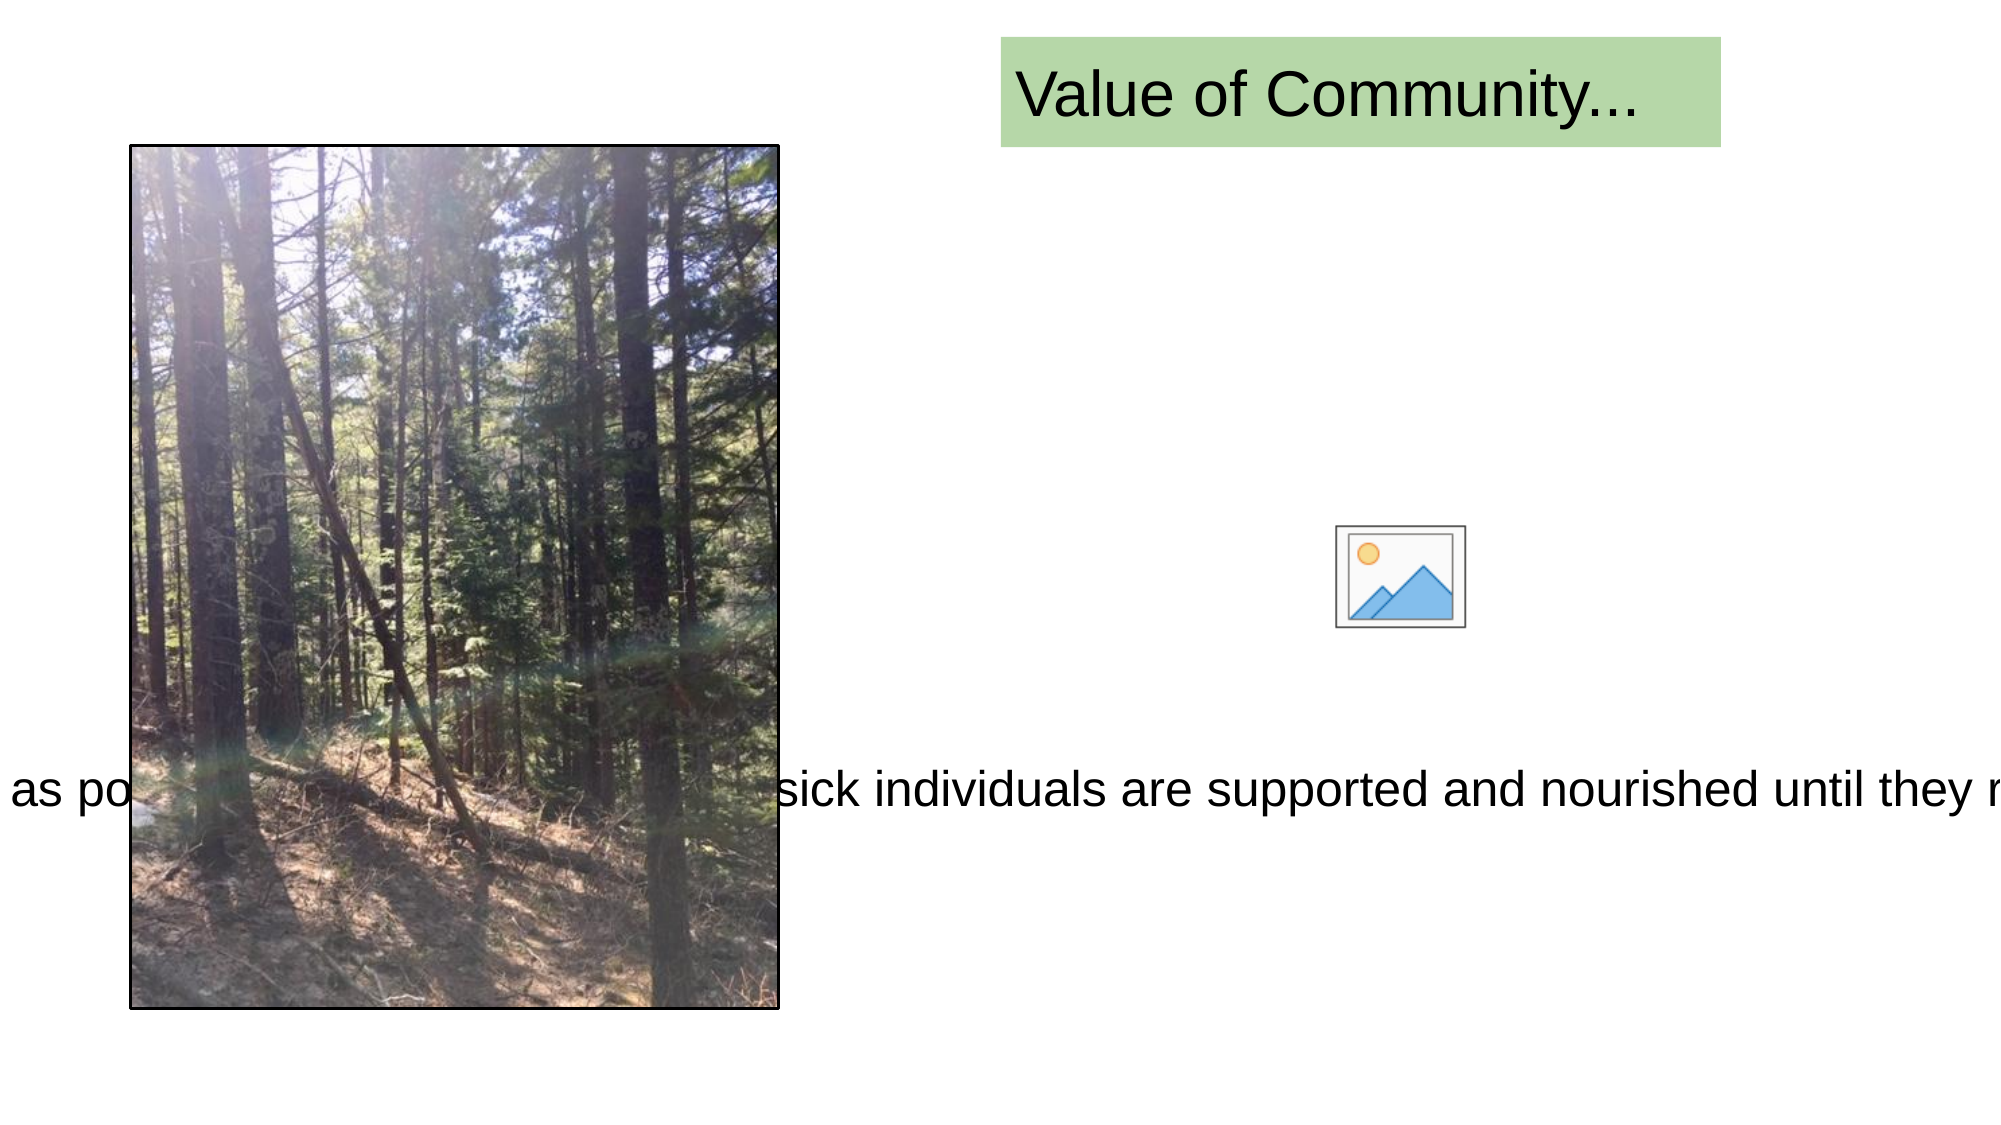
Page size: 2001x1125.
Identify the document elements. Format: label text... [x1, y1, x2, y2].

picture [894, 137, 1908, 1017]
picture [131, 146, 778, 1008]
text_box Value of Community... [1000, 36, 1721, 136]
